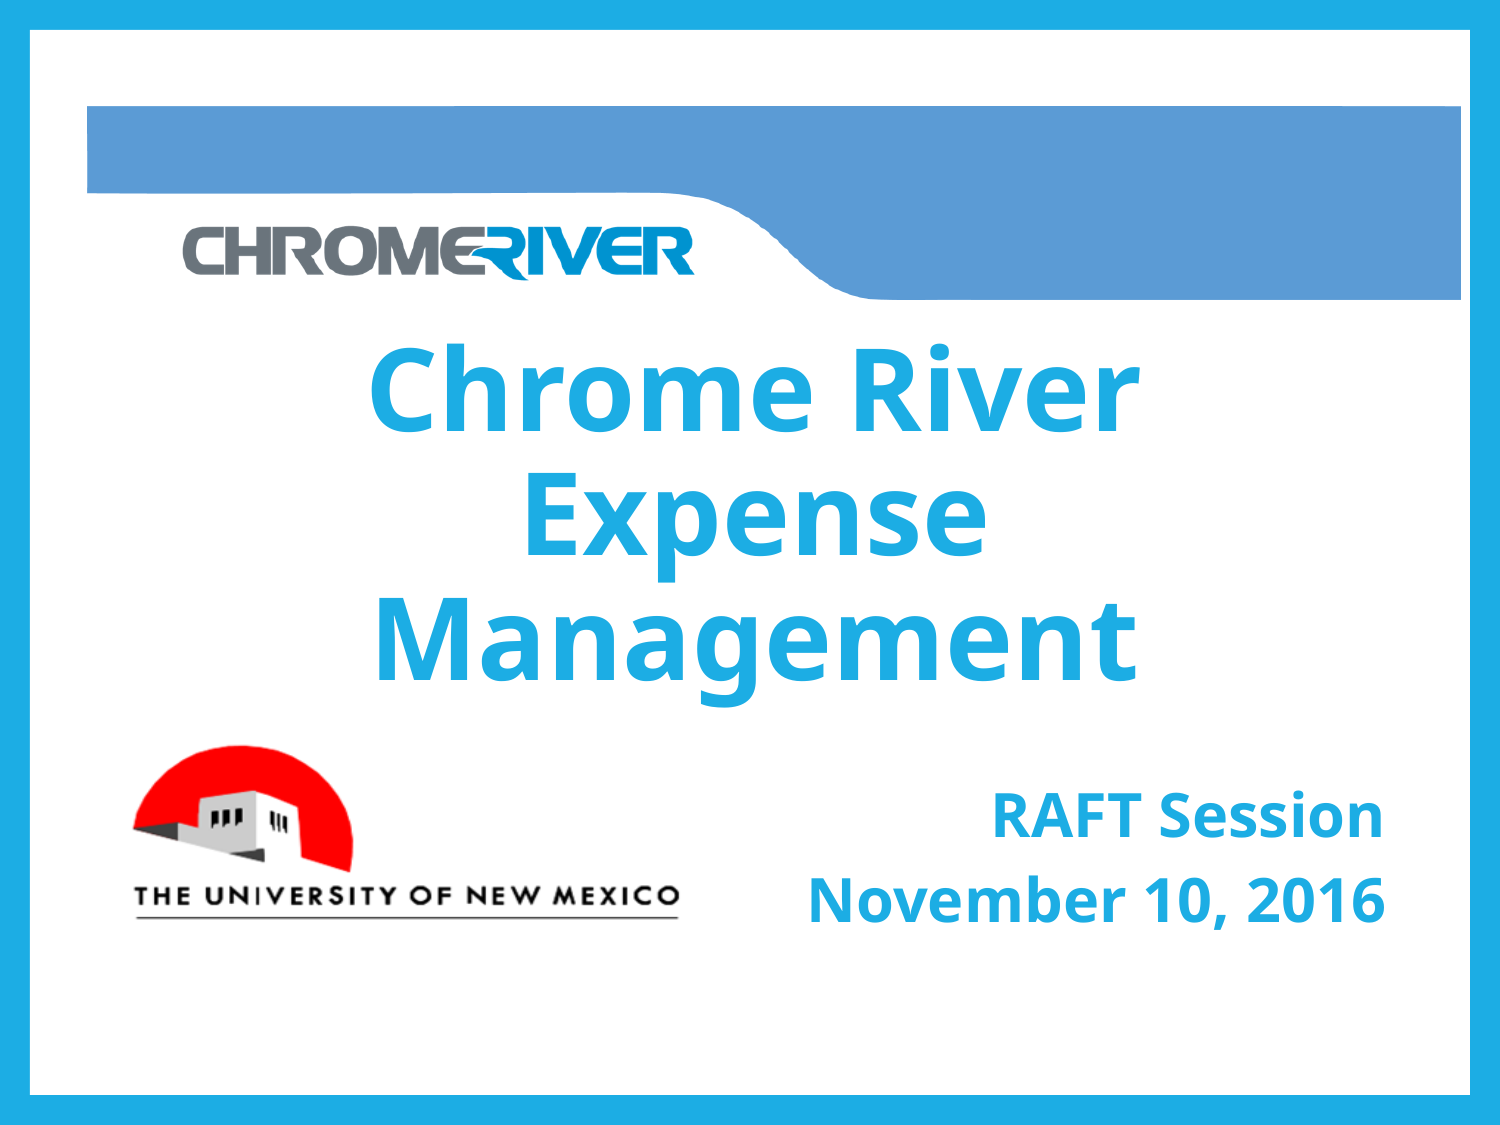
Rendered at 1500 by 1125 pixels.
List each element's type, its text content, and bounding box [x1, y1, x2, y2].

picture [87, 104, 1461, 300]
list Chrome River Expense Management RAFT Session November 10, 2016 [107, 324, 1402, 950]
picture [124, 737, 688, 926]
